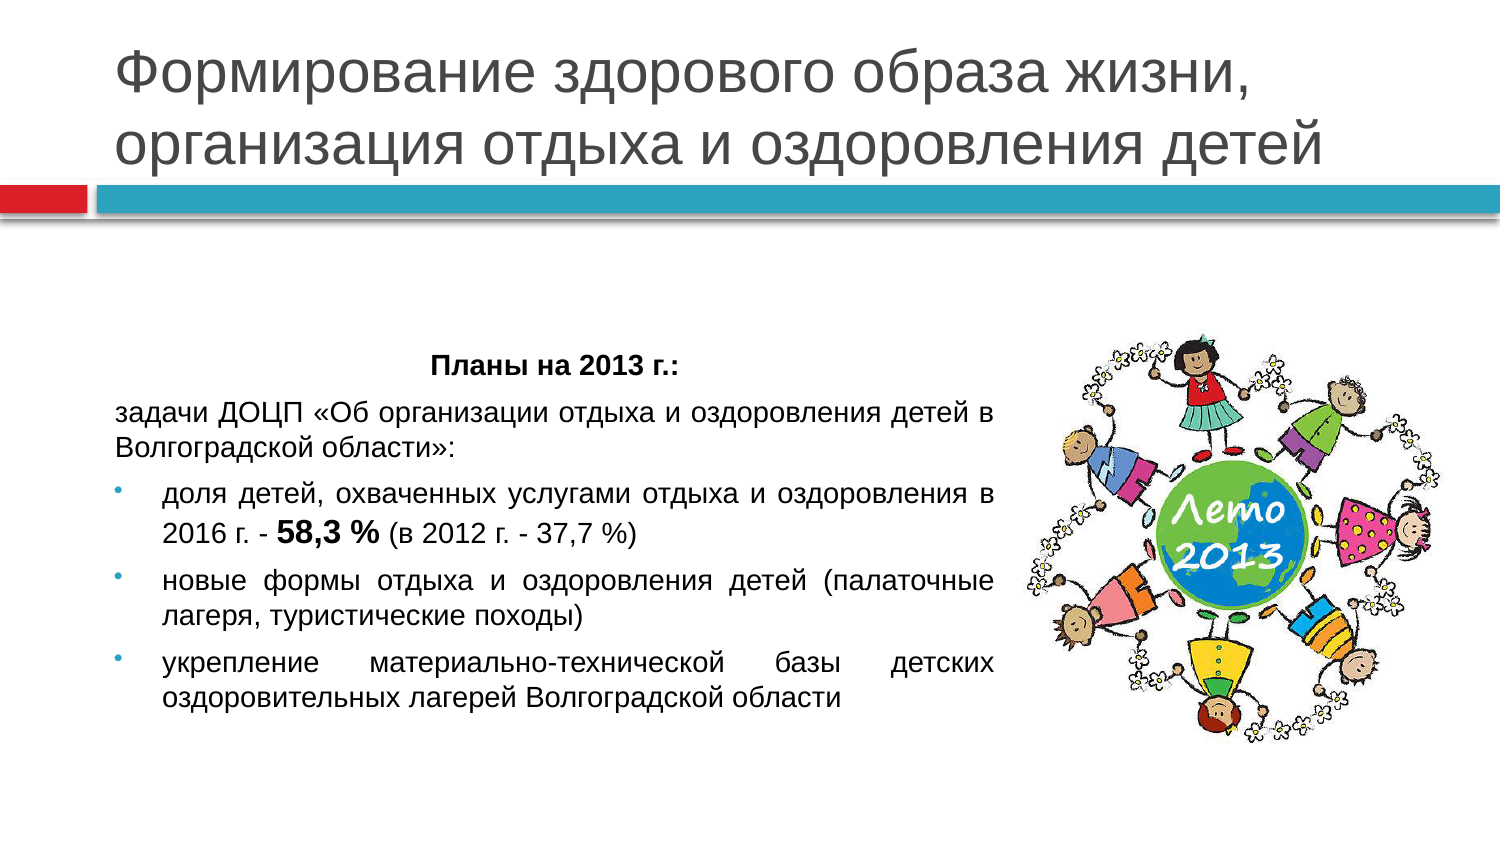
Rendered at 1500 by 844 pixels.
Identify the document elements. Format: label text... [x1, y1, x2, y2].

picture [1009, 315, 1456, 762]
title Формирование здорового образа жизни, организация отдыха и оздоровления детей [99, 19, 1438, 185]
list Планы на 2013 г.: задачи ДОЦП «Об организации отдыха и оздоровления детей в Волгоградской области»: доля детей, охваченных услугами отдыха и оздоровления в 2016 г. - 58,3 % (в 2012 г. - 37,7 %) новые формы отдыха и оздоровления детей (палаточные лагеря, туристические походы) укрепление материально-технической базы детских оздоровительных лагерей Волгоградской области [100, 339, 1004, 765]
